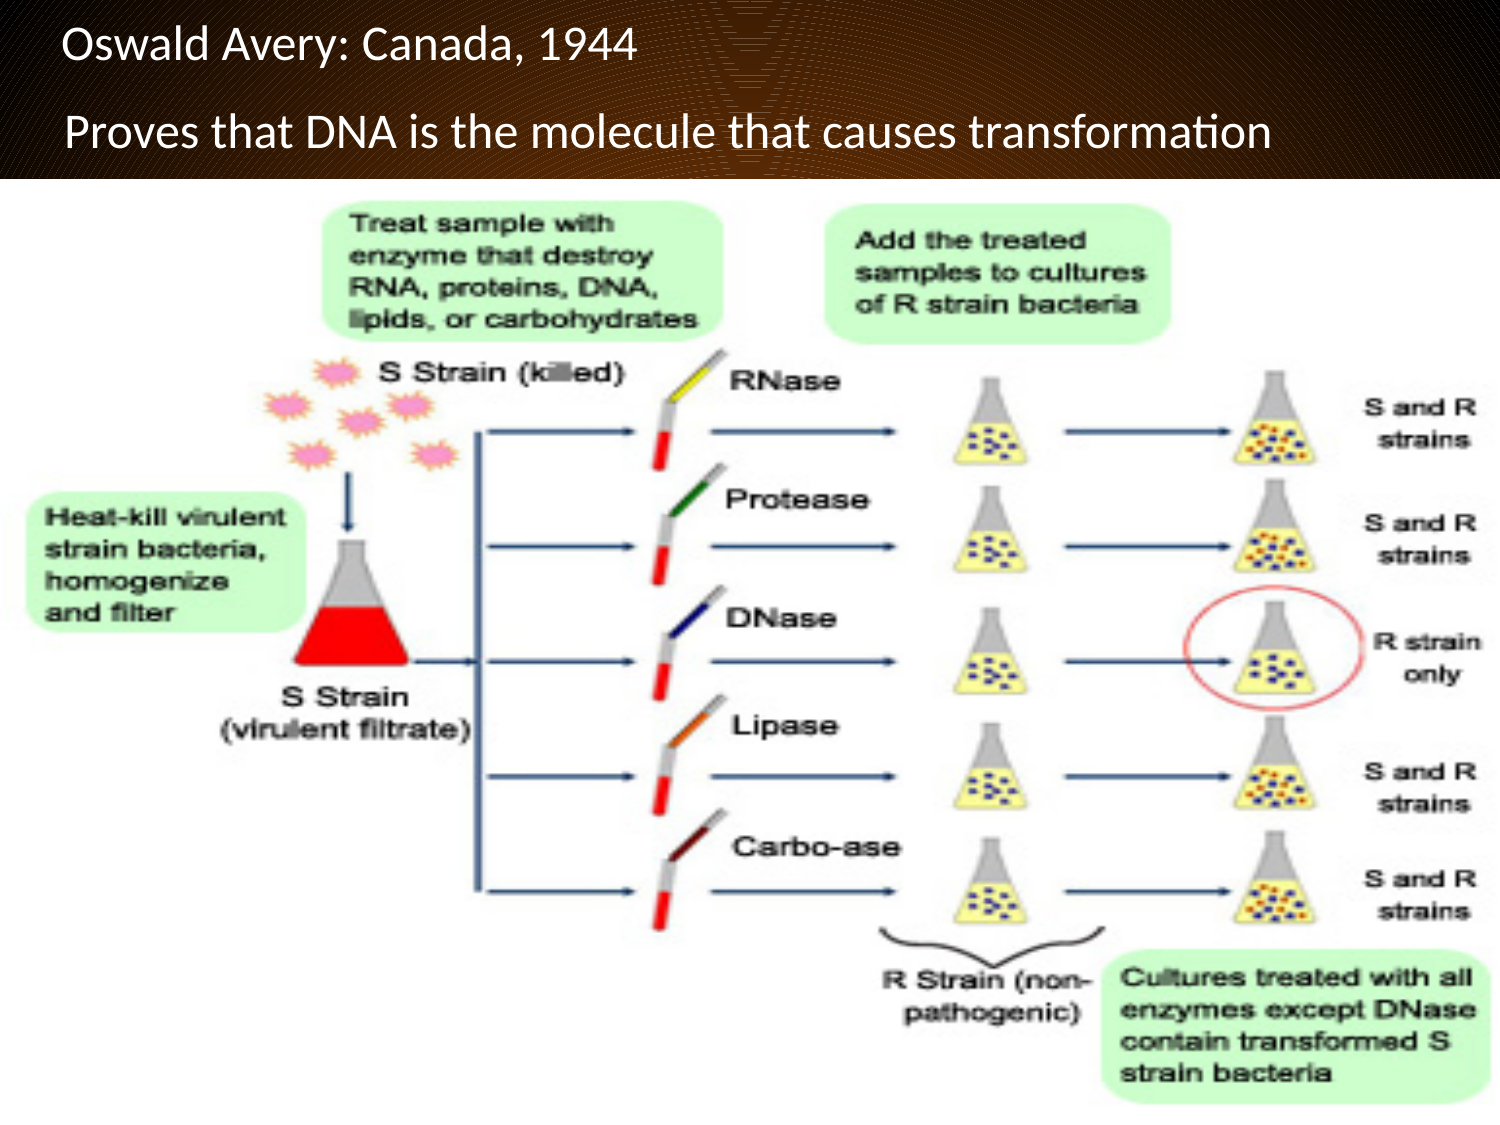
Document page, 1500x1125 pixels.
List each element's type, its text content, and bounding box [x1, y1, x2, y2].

text_box Proves that DNA is the molecule that causes transformation [49, 91, 1288, 167]
text_box Oswald Avery: Canada, 1944 [46, 3, 653, 78]
picture [0, 179, 1500, 1125]
